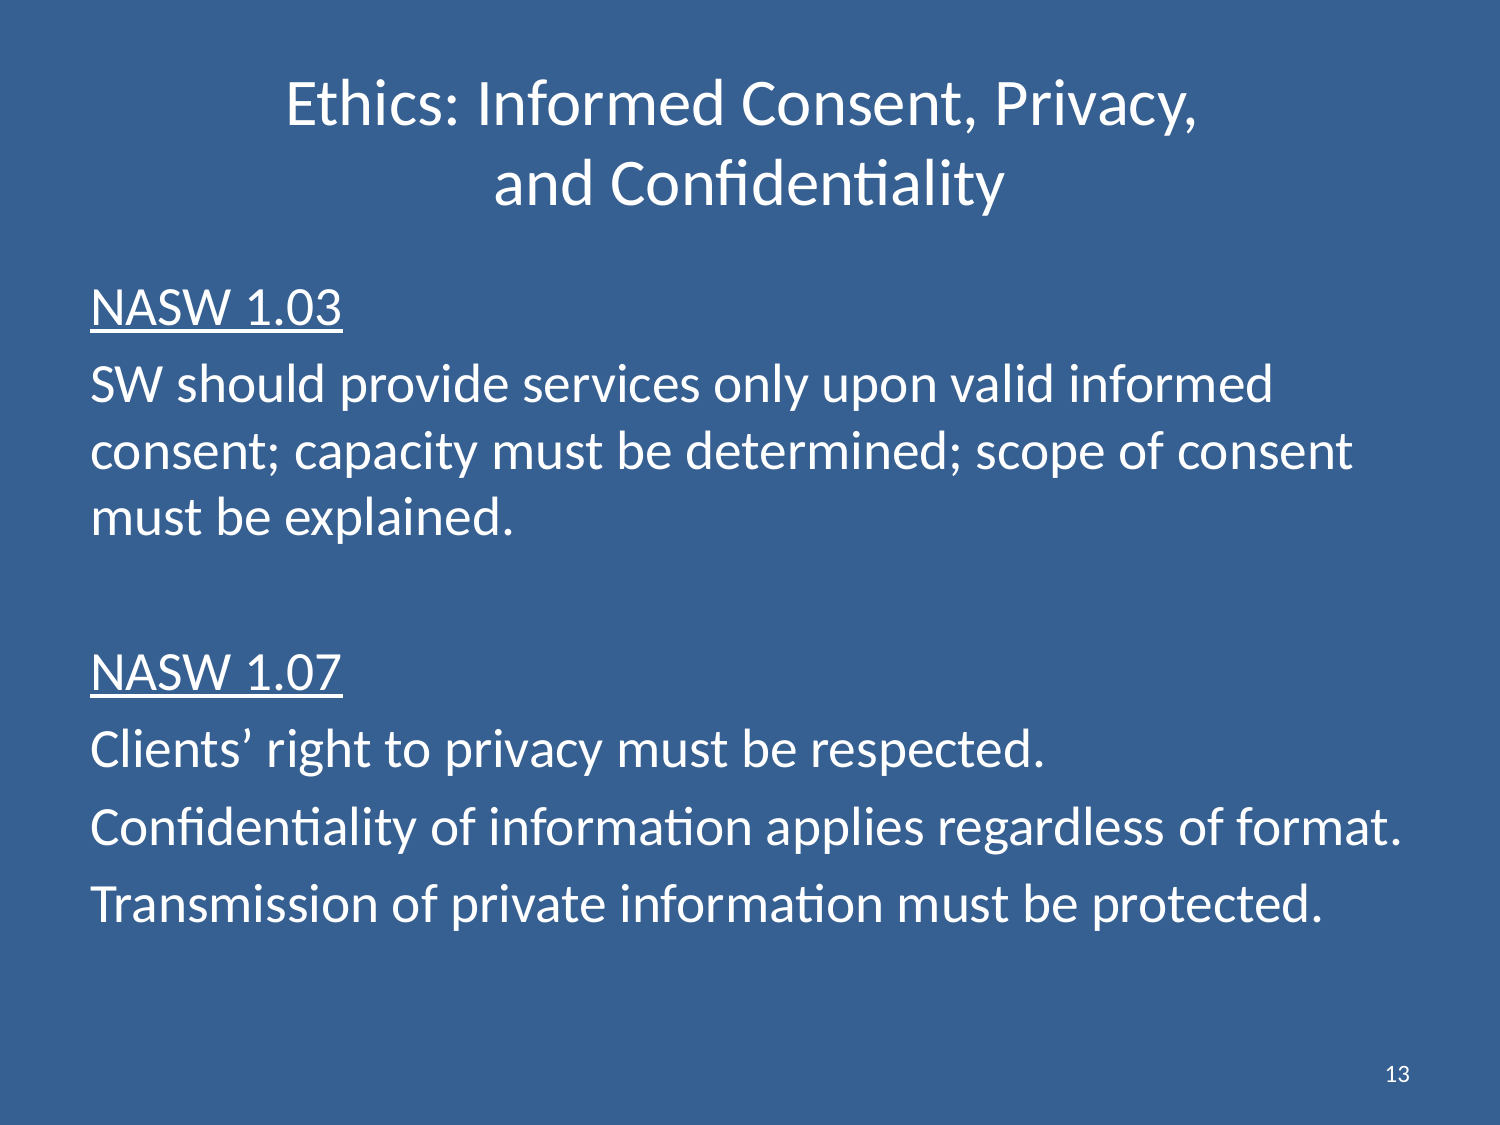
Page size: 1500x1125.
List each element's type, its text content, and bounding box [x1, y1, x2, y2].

title Ethics: Informed Consent, Privacy, and Confidentiality [75, 45, 1425, 233]
list NASW 1.03 SW should provide services only upon valid informed consent; capacity must be determined; scope of consent must be explained. NASW 1.07 Clients’ right to privacy must be respected. Confidentiality of information applies regardless of format. Transmission of private information must be protected. [75, 262, 1425, 1005]
slide_number 13 [1074, 1042, 1425, 1103]
